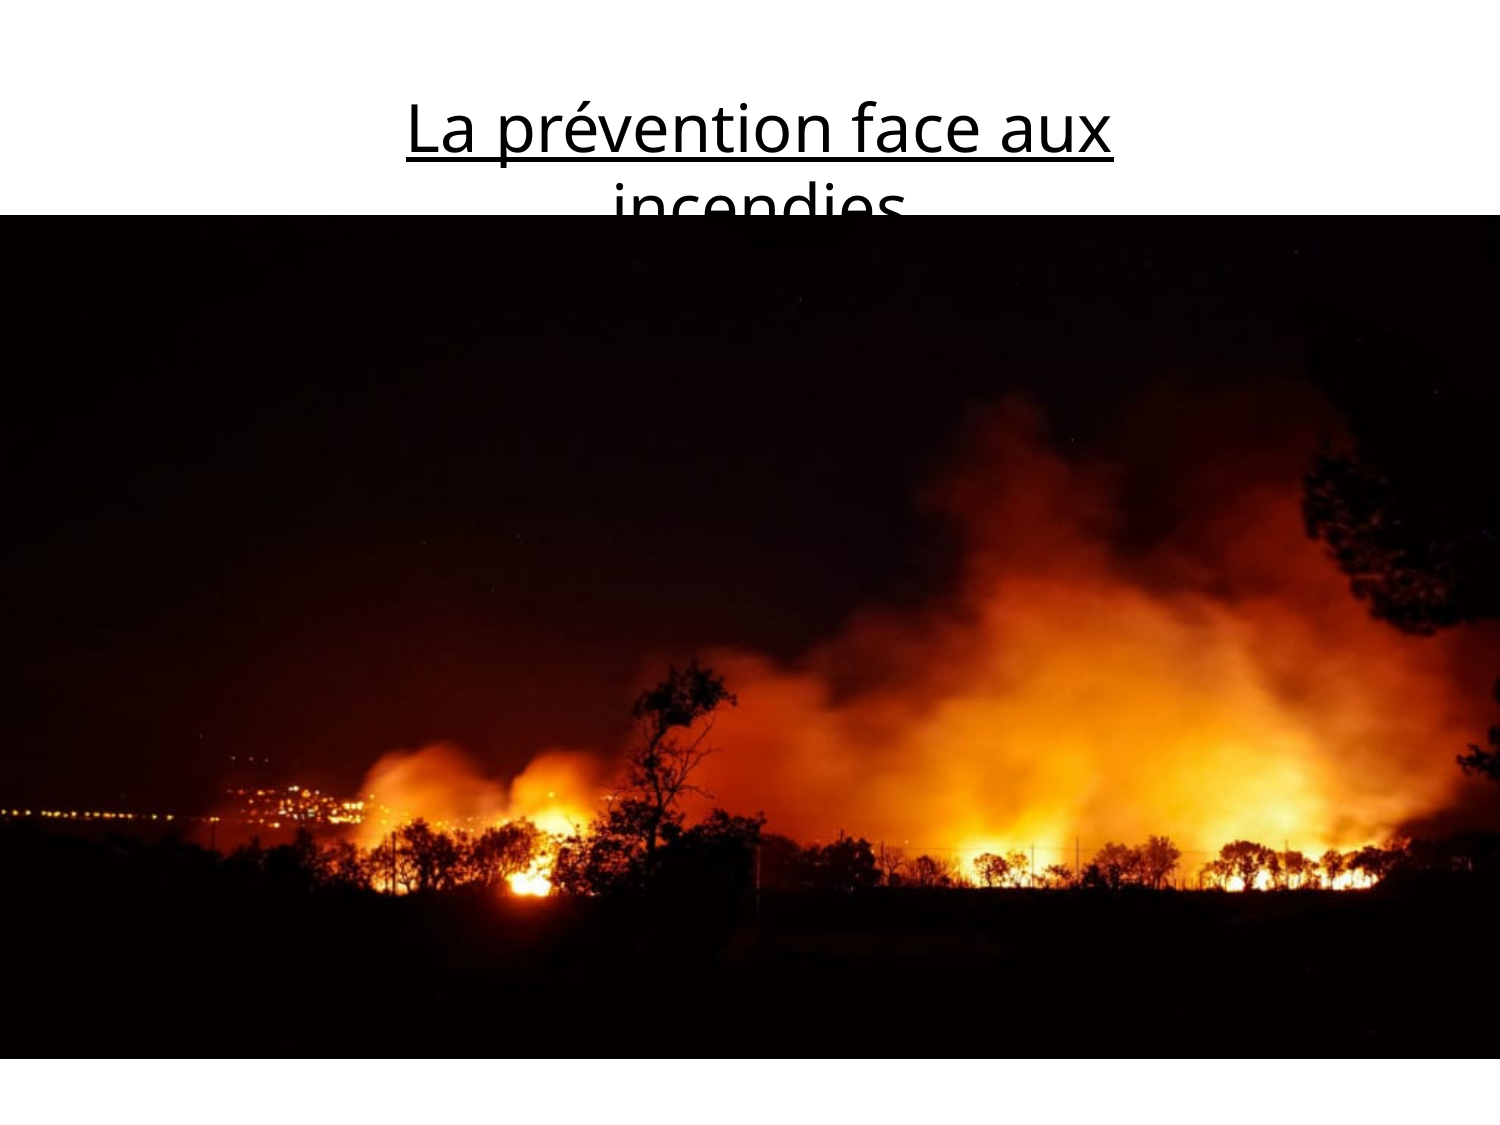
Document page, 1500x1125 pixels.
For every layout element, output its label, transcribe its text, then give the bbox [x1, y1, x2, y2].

text_box La prévention face aux incendies [275, 78, 1244, 214]
picture [0, 215, 1500, 1059]
